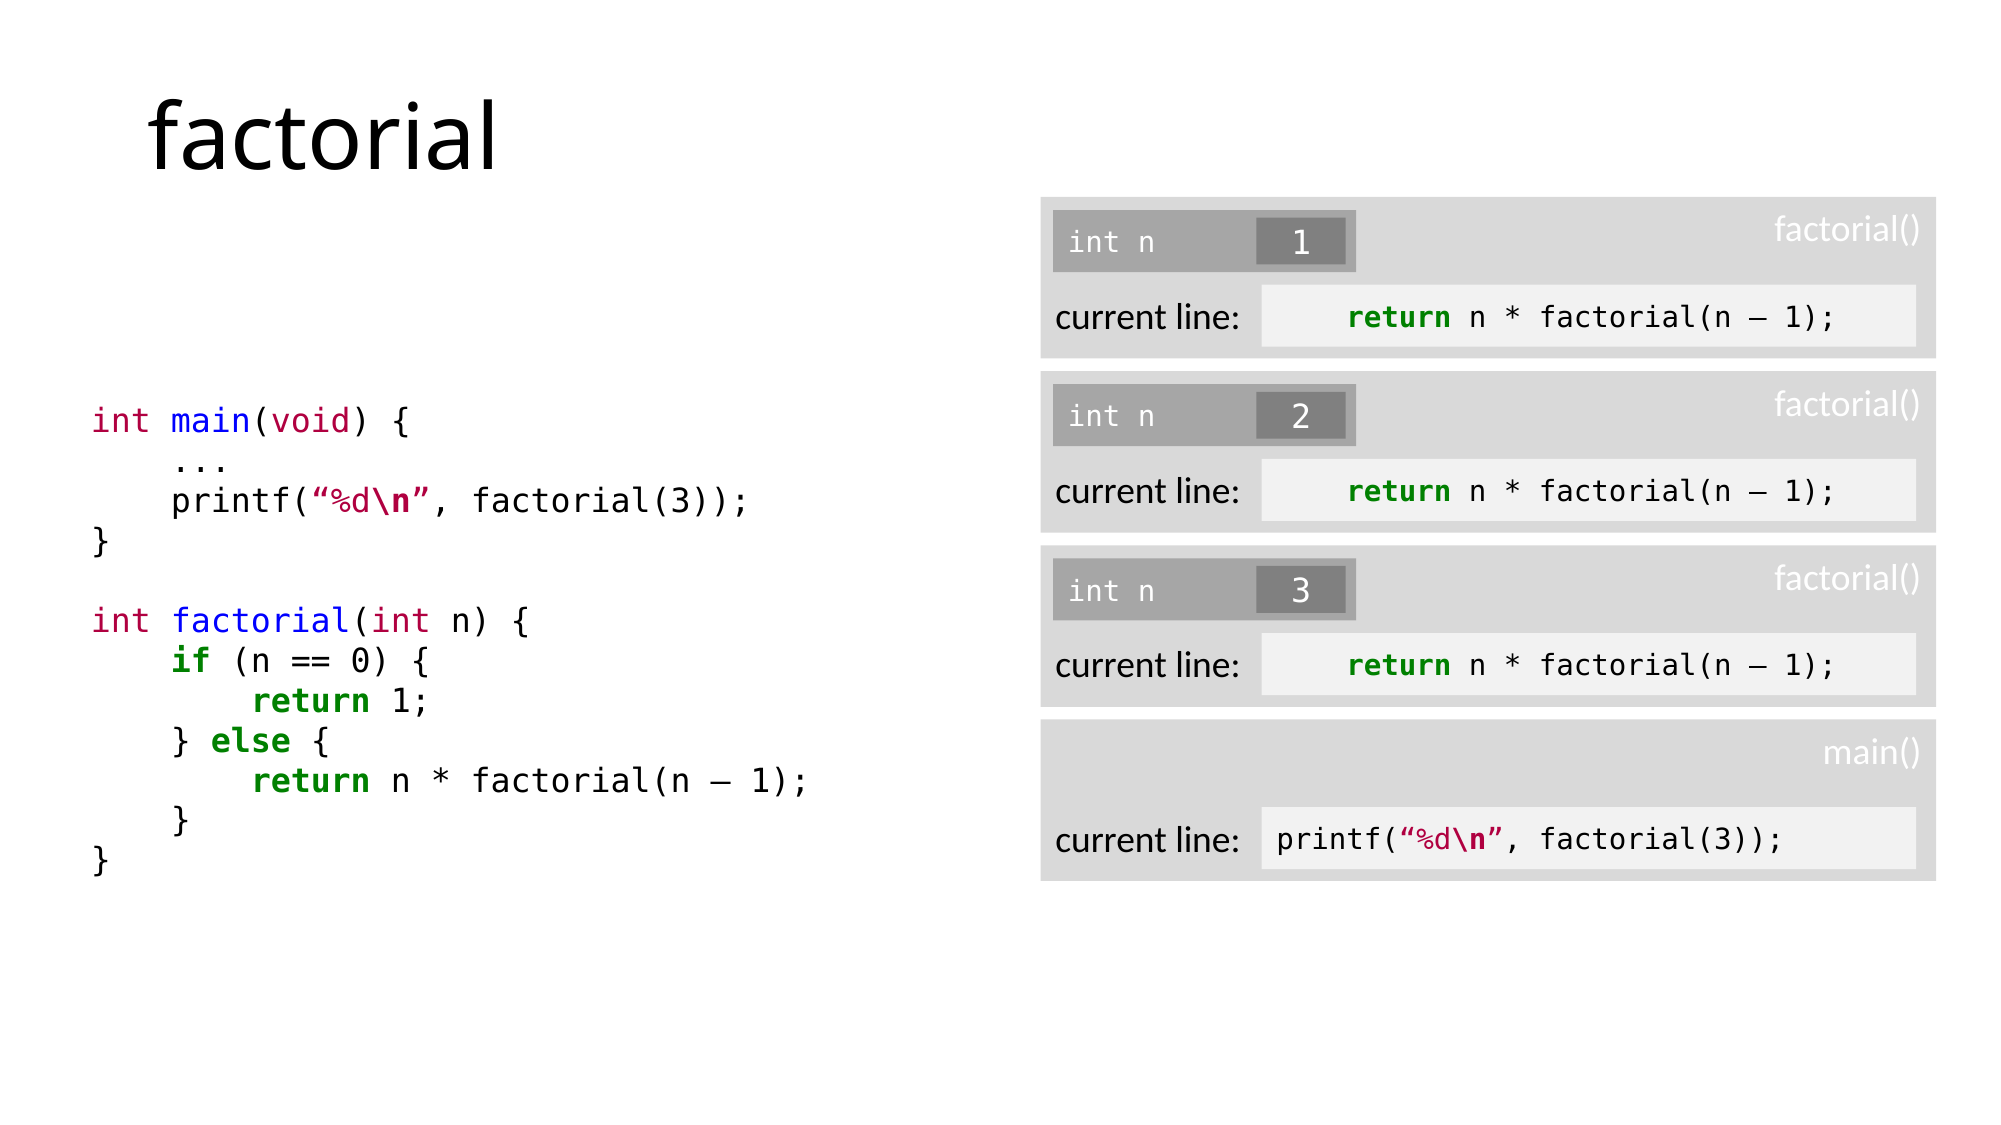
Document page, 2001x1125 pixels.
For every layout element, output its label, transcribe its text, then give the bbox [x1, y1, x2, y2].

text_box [1040, 719, 1937, 882]
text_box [1040, 371, 1937, 533]
text_box factorial [132, 30, 583, 249]
text_box int main(void) { ... printf(“%d\n”, factorial(3)); } int factorial(int n) { if (n == 0) { return 1; } else { return n * factorial(n – 1); } } [76, 392, 895, 886]
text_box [1040, 196, 1937, 359]
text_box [1040, 545, 1937, 707]
